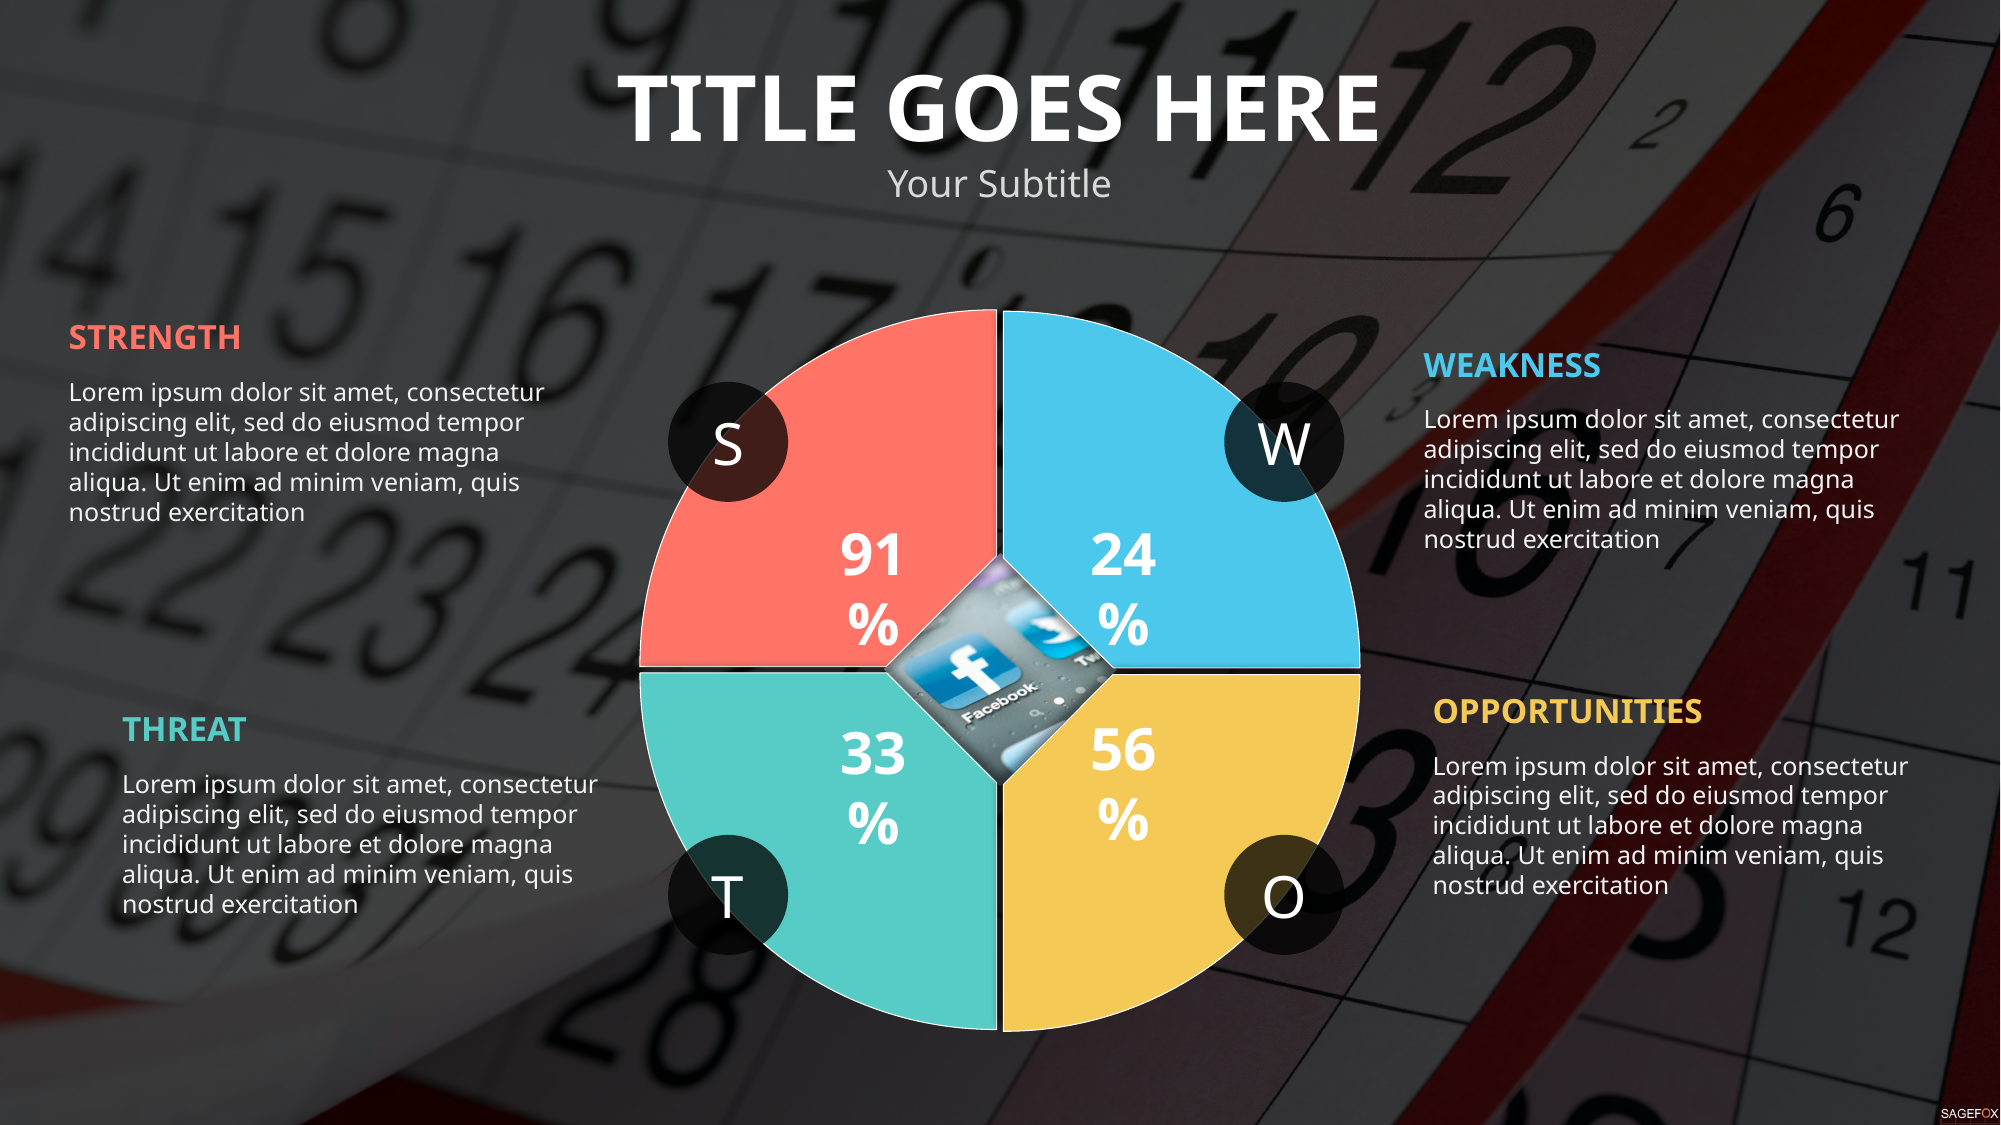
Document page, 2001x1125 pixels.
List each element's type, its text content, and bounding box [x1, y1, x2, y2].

text_box O [1223, 833, 1346, 956]
text_box 33% [807, 708, 940, 864]
text_box [1002, 310, 1362, 669]
text_box S [667, 380, 790, 503]
text_box 56% [1057, 704, 1190, 860]
text_box STRENGTH Lorem ipsum dolor sit amet, consectetur adipiscing elit, sed do eiusmod tempor incididunt ut labore et dolore magna aliqua. Ut enim ad minim veniam, quis nostrud exercitation [68, 316, 564, 527]
picture [0, 0, 2001, 1125]
text_box T [667, 833, 790, 956]
text_box 91% [807, 509, 940, 665]
text_box W [1223, 380, 1346, 503]
text_box OPPORTUNITIES Lorem ipsum dolor sit amet, consectetur adipiscing elit, sed do eiusmod tempor incididunt ut labore et dolore magna aliqua. Ut enim ad minim veniam, quis nostrud exercitation [1432, 690, 1928, 900]
text_box TITLE GOES HERE Your Subtitle [548, 42, 1452, 212]
text_box WEAKNESS Lorem ipsum dolor sit amet, consectetur adipiscing elit, sed do eiusmod tempor incididunt ut labore et dolore magna aliqua. Ut enim ad minim veniam, quis nostrud exercitation [1423, 343, 1919, 554]
text_box [902, 572, 1096, 767]
text_box [638, 671, 995, 1031]
text_box [1002, 673, 1362, 1033]
text_box 24% [1057, 509, 1190, 665]
text_box [638, 308, 998, 667]
text_box THREAT Lorem ipsum dolor sit amet, consectetur adipiscing elit, sed do eiusmod tempor incididunt ut labore et dolore magna aliqua. Ut enim ad minim veniam, quis nostrud exercitation [122, 708, 618, 919]
